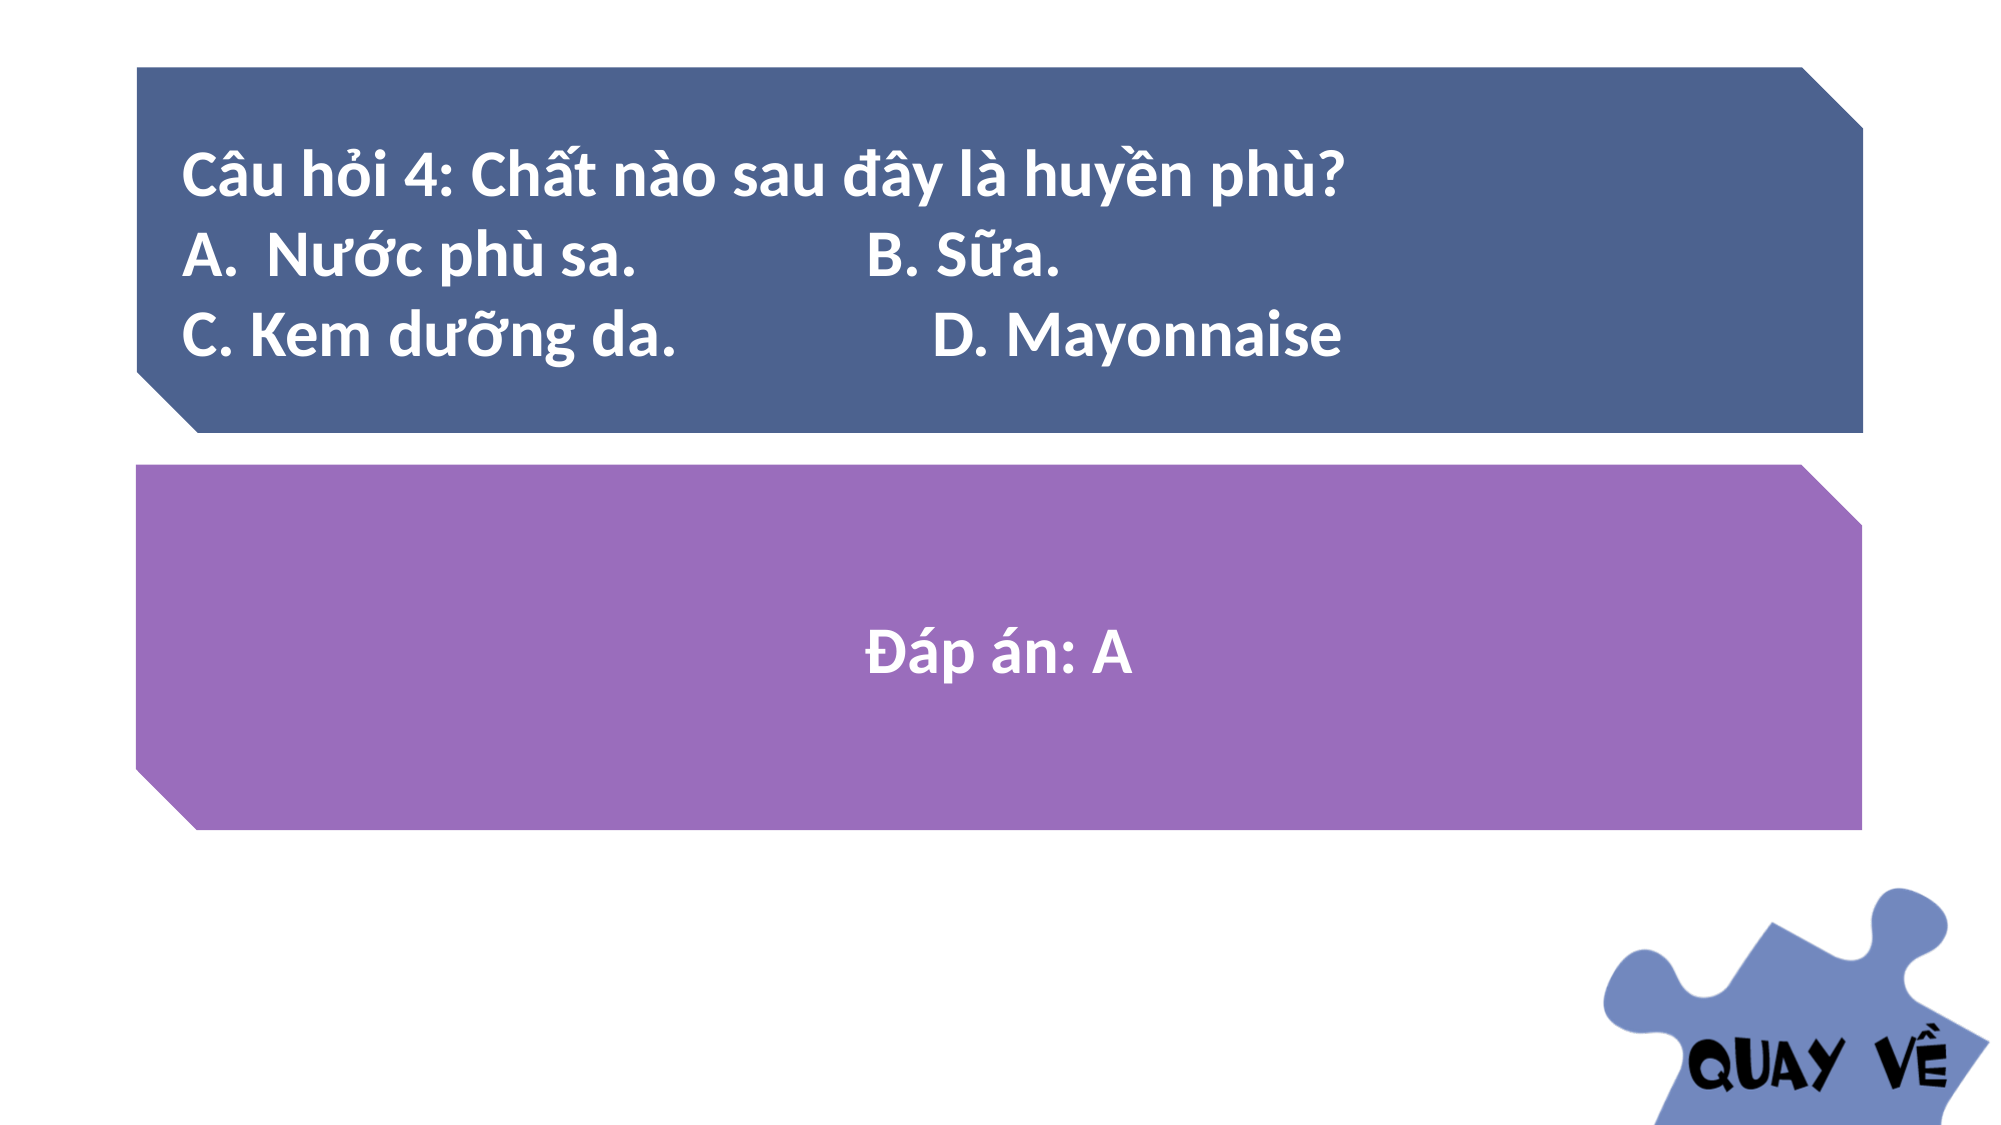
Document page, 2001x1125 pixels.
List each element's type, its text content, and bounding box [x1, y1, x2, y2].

text_box Câu hỏi 4: Chất nào sau đây là huyền phù? Nước phù sa. B. Sữa. C. Kem dưỡng da. D. Mayonnaise [135, 66, 1865, 434]
text_box Đáp án: A [134, 463, 1864, 832]
picture [1599, 883, 1994, 1125]
